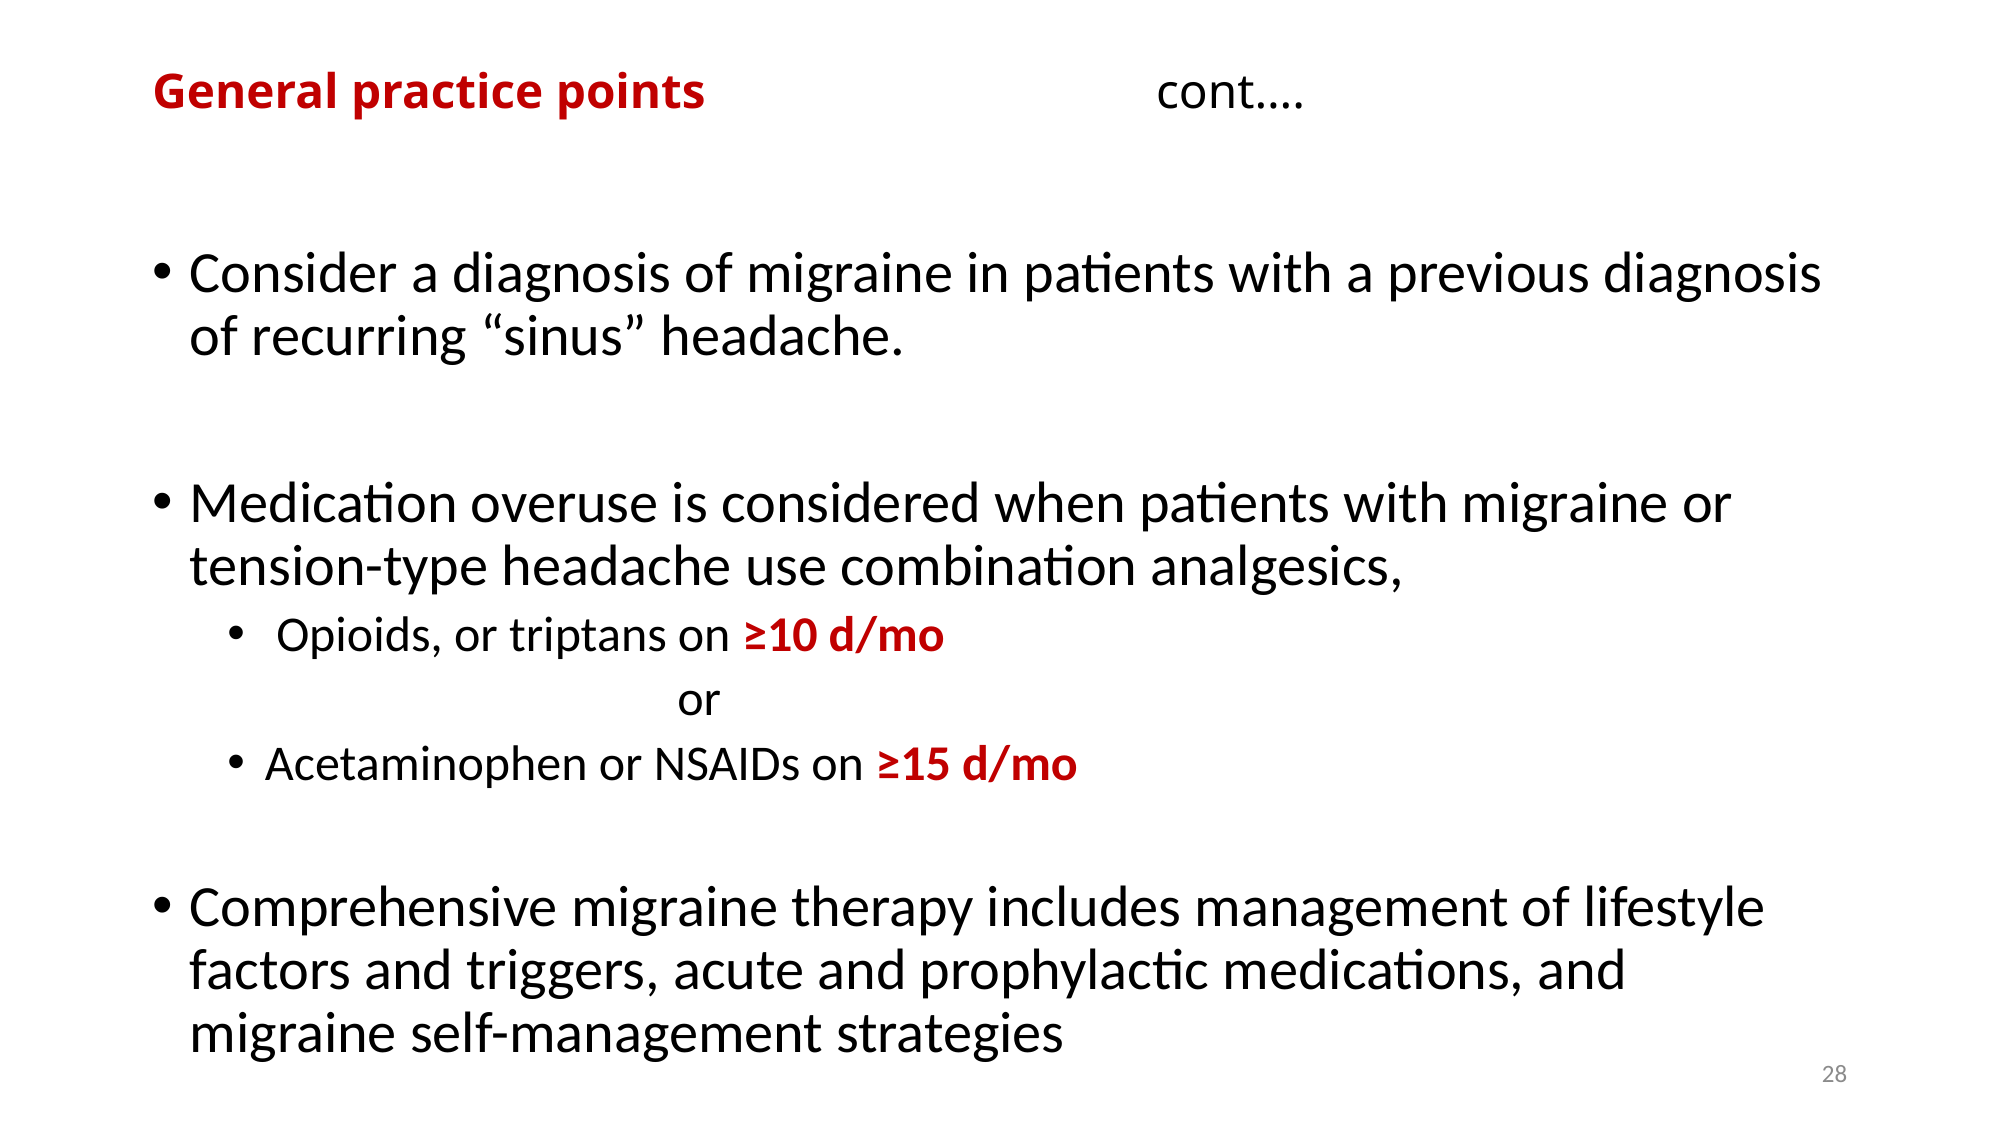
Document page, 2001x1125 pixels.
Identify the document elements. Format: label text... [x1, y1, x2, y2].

title General practice points cont…. [137, 59, 1863, 128]
slide_number 28 [1412, 1042, 1863, 1103]
list Consider a diagnosis of migraine in patients with a previous diagnosis of recurring “sinus” headache. Medication overuse is considered when patients with migraine or tension-type headache use combination analgesics, Opioids, or triptans on ≥10 d/mo or Acetaminophen or NSAIDs on ≥15 d/mo Comprehensive migraine therapy includes management of lifestyle factors and triggers, acute and prophylactic medications, and migraine self-management strategies [137, 143, 1863, 1125]
